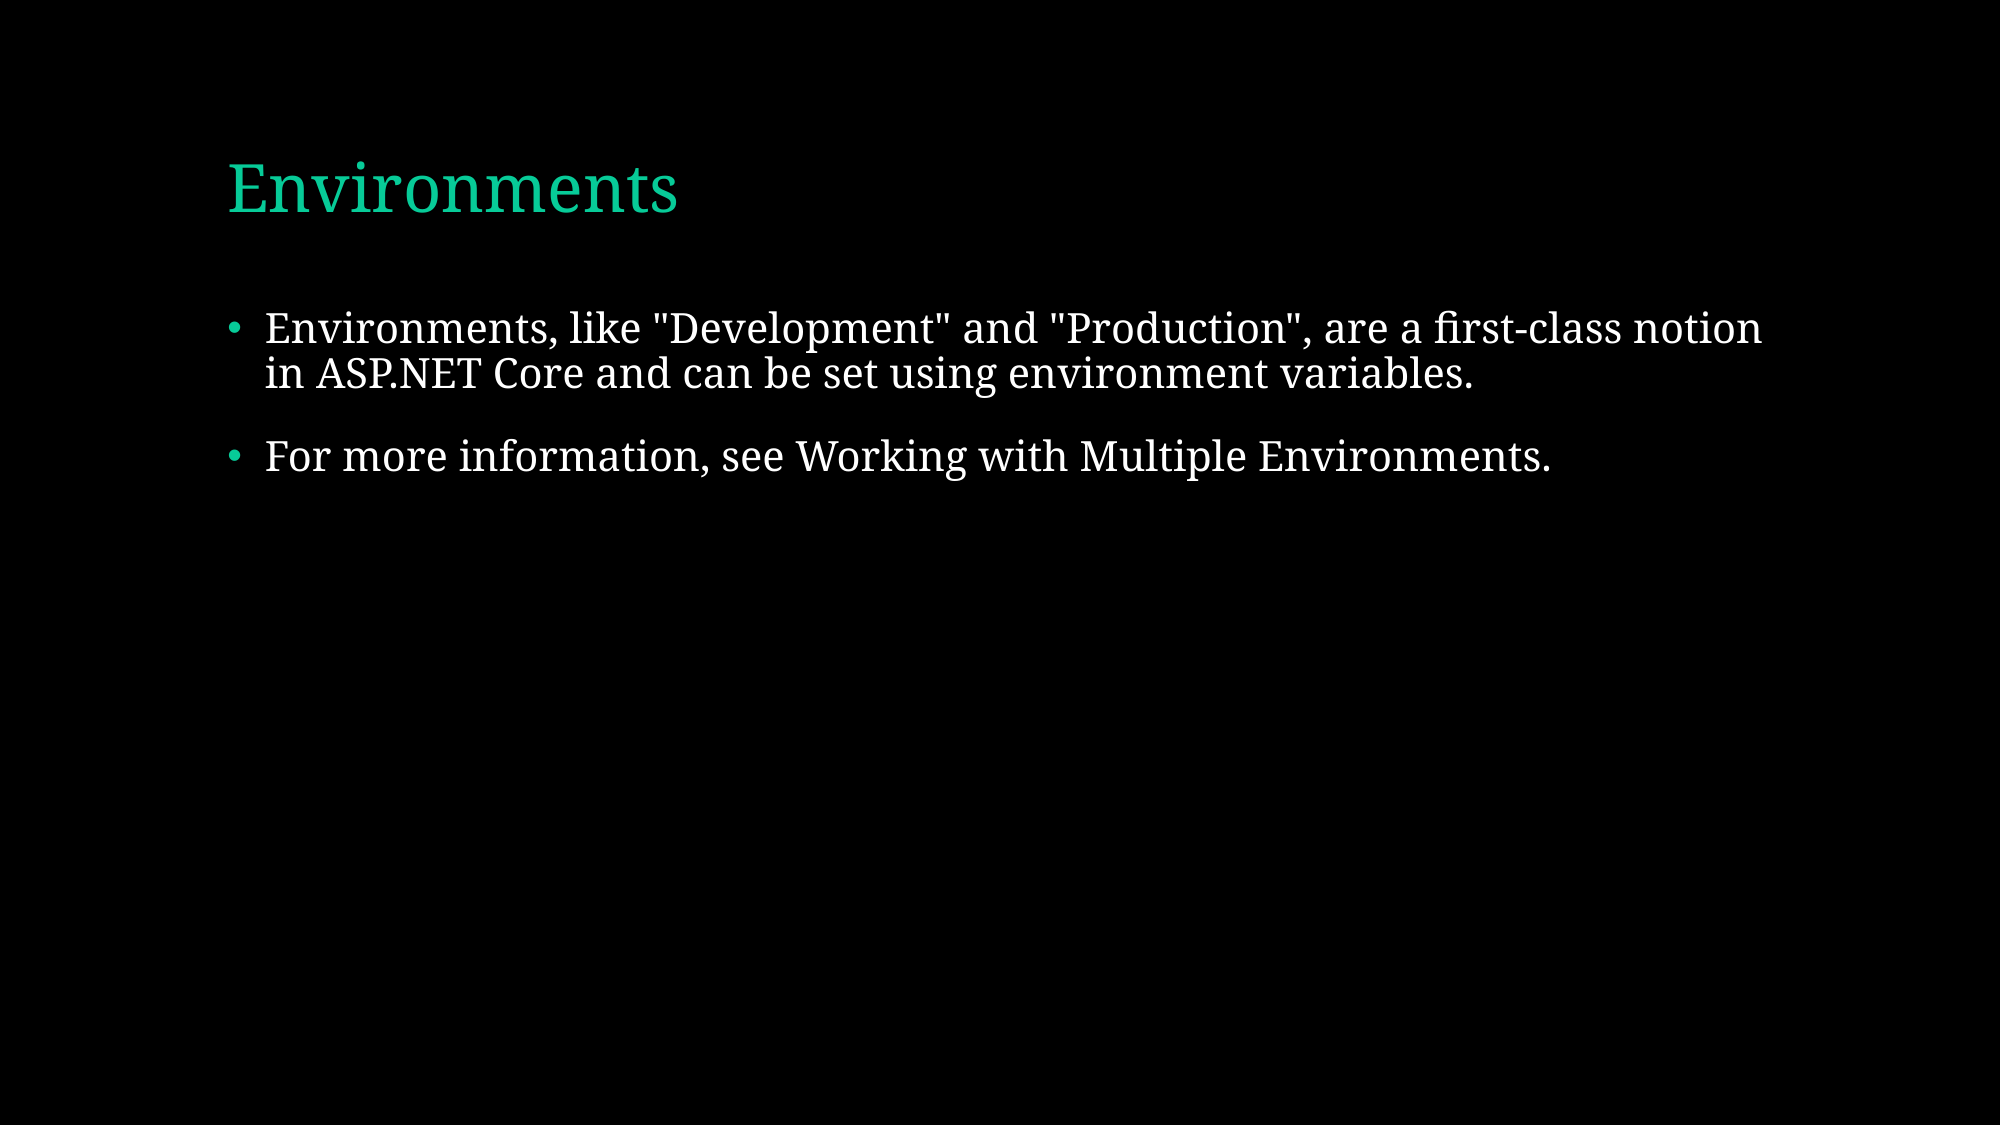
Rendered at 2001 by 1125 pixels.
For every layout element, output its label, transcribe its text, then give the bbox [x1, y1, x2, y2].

list Environments, like "Development" and "Production", are a first-class notion in ASP.NET Core and can be set using environment variables. For more information, see Working with Multiple Environments. [212, 299, 1788, 1014]
title Environments [212, 59, 1788, 235]
